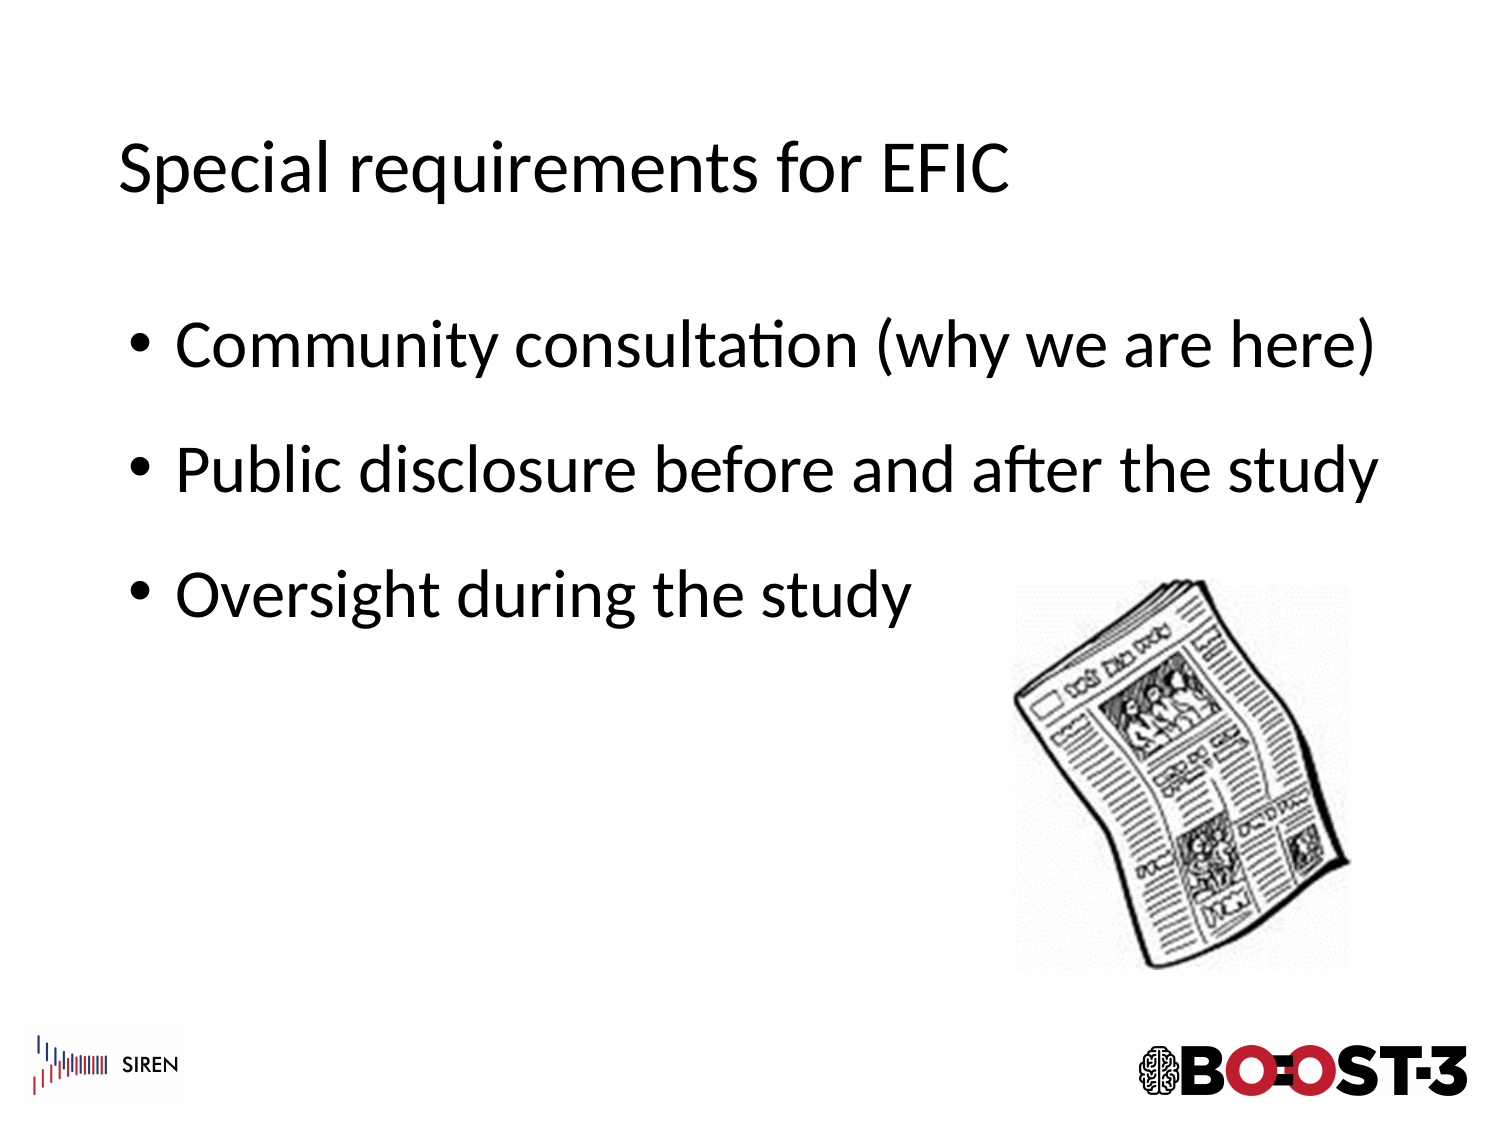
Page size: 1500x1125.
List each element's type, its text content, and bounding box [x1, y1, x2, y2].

picture [1012, 578, 1352, 970]
picture [1139, 1045, 1467, 1096]
title Special requirements for EFIC [103, 59, 1397, 278]
picture [20, 1027, 188, 1104]
list Community consultation (why we are here) Public disclosure before and after the study Oversight during the study [113, 300, 1408, 1015]
